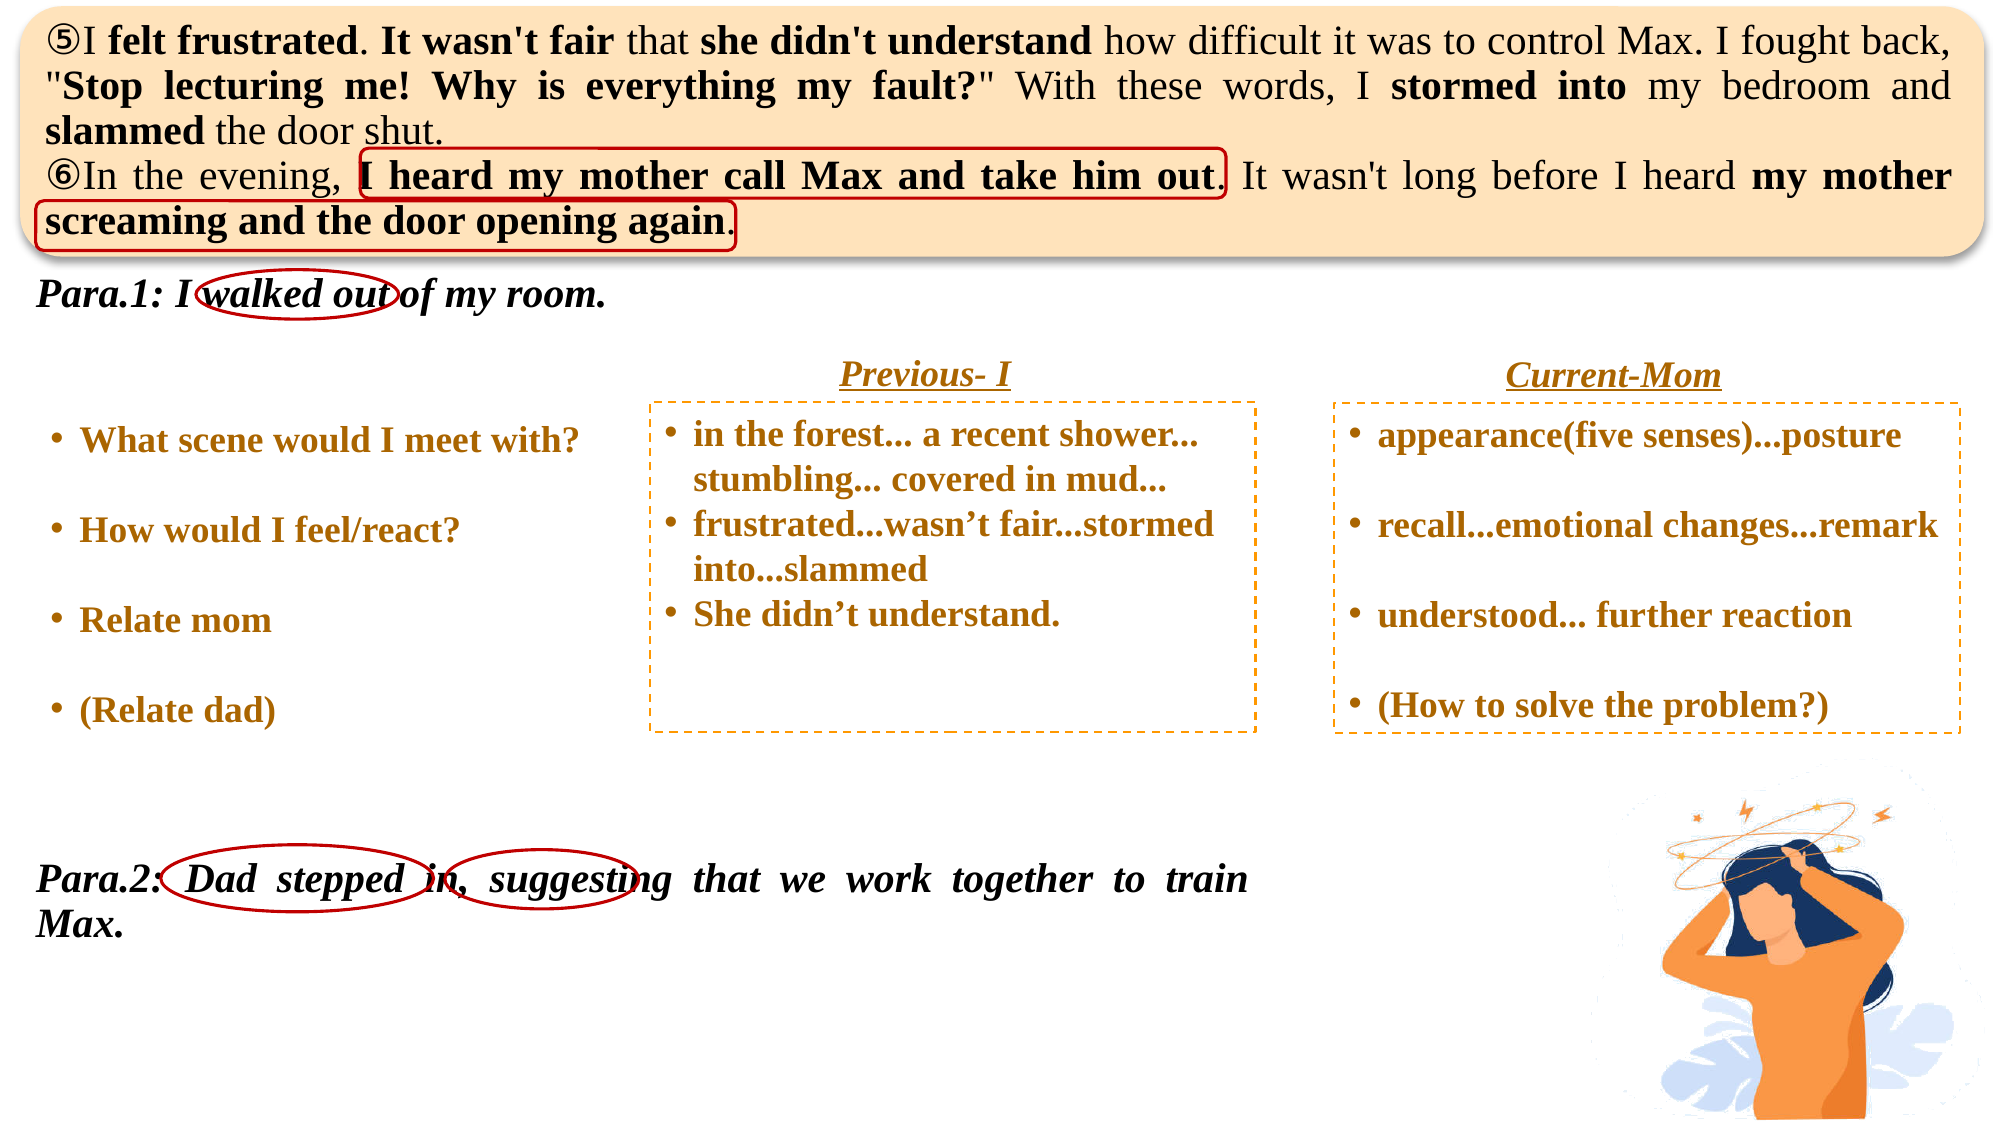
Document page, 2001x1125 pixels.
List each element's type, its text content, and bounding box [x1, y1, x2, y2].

text_box [443, 848, 640, 910]
text_box What scene would I meet with? How would I feel/react? Relate mom (Relate dad) [35, 362, 632, 738]
text_box Para.1: I walked out of my room. Para.2: Dad stepped in, suggesting that we work together to train Max. [21, 263, 1265, 775]
text_box in the forest... a recent shower... stumbling... covered in mud... frustrated...wasn’t fair...stormed into...slammed She didn’t understand. [649, 402, 1256, 732]
text_box Previous- I [824, 341, 1059, 402]
text_box appearance(five senses)...posture recall...emotional changes...remark understood... further reaction (How to solve the problem?) [1333, 402, 1960, 733]
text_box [20, 6, 1985, 257]
text_box [159, 843, 435, 913]
text_box Current-Mom [1490, 342, 1763, 403]
text_box [194, 268, 400, 321]
picture [1554, 735, 2000, 1125]
